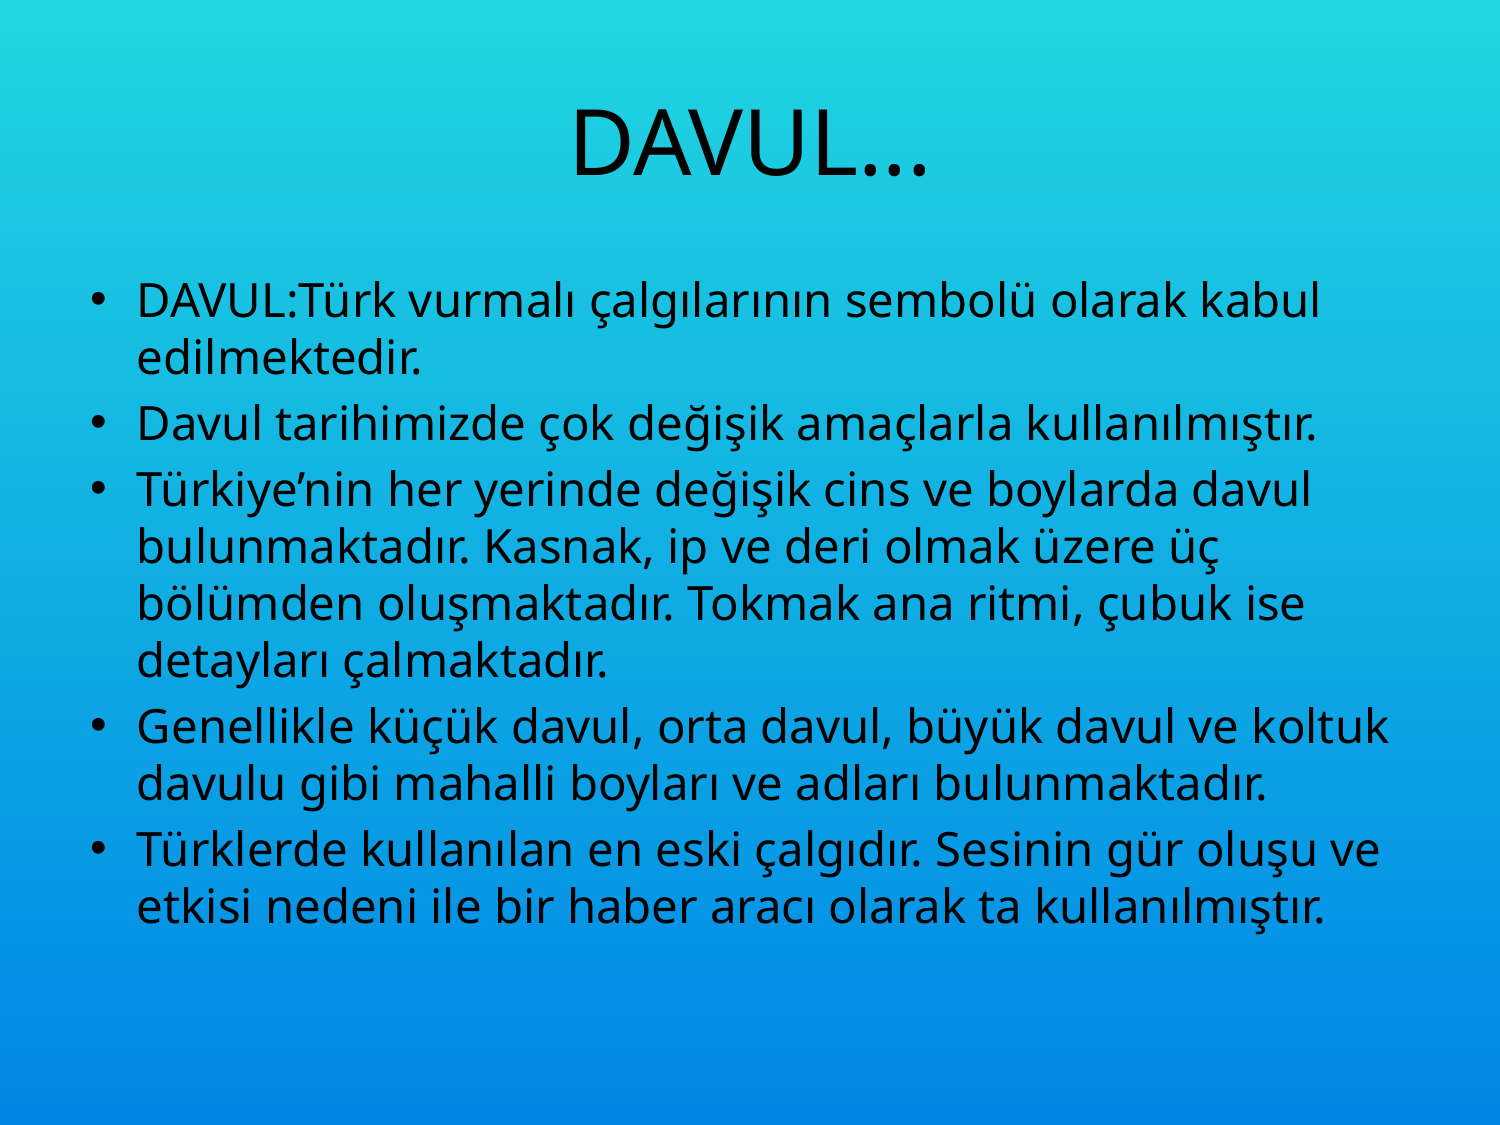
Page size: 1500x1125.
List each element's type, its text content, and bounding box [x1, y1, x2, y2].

title DAVUL... [75, 45, 1425, 233]
list DAVUL:Türk vurmalı çalgılarının sembolü olarak kabul edilmektedir. Davul tarihimizde çok değişik amaçlarla kullanılmıştır. Türkiye’nin her yerinde değişik cins ve boylarda davul bulunmaktadır. Kasnak, ip ve deri olmak üzere üç bölümden oluşmaktadır. Tokmak ana ritmi, çubuk ise detayları çalmaktadır. Genellikle küçük davul, orta davul, büyük davul ve koltuk davulu gibi mahalli boyları ve adları bulunmaktadır. Türklerde kullanılan en eski çalgıdır. Sesinin gür oluşu ve etkisi nedeni ile bir haber aracı olarak ta kullanılmıştır. [75, 262, 1425, 1005]
